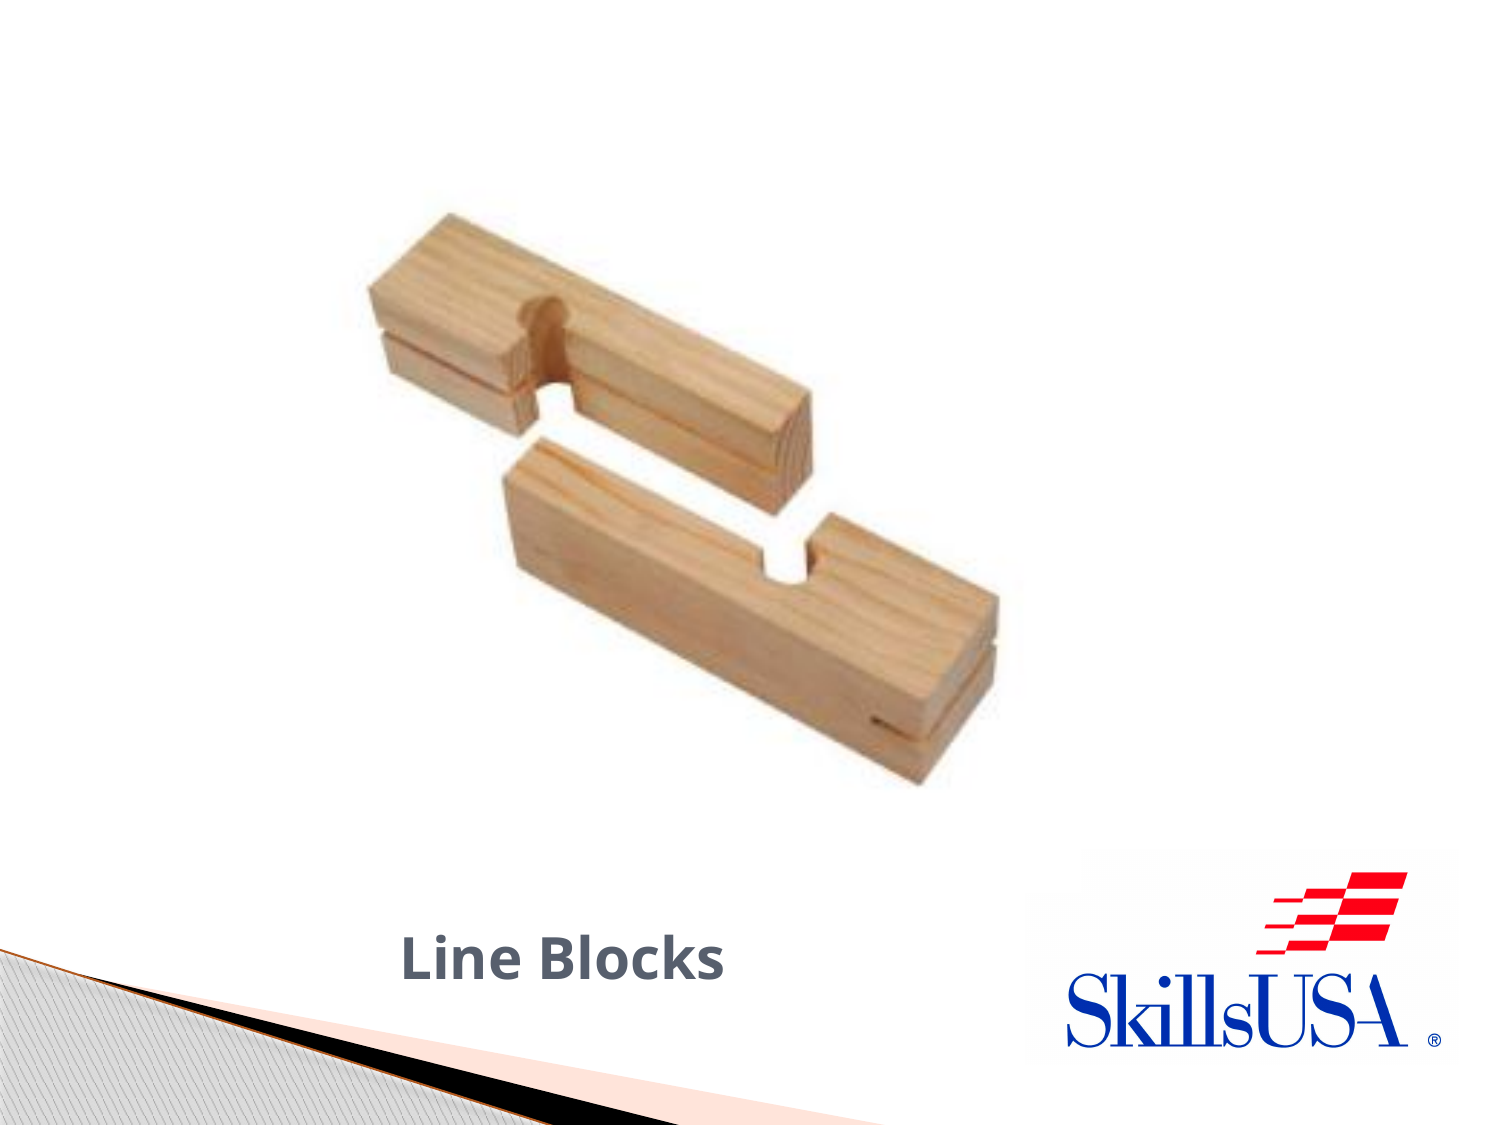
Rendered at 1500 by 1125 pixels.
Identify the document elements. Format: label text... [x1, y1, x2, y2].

picture [287, 99, 1459, 1065]
title Line Blocks [99, 912, 1018, 1000]
